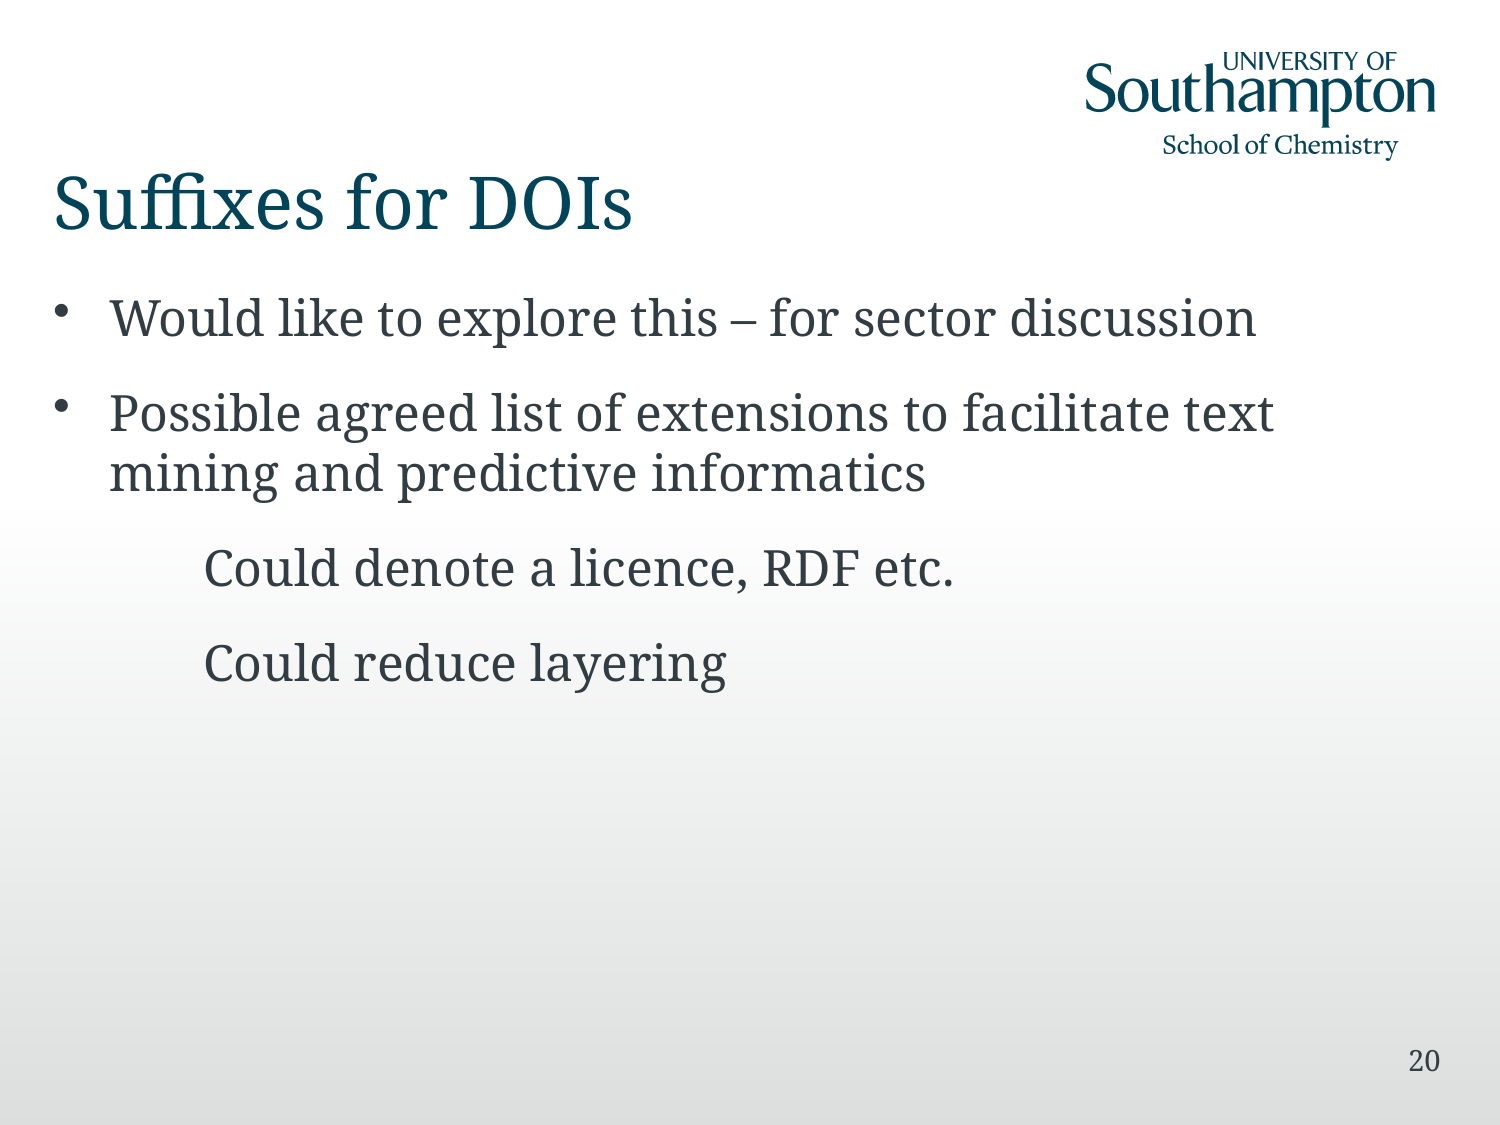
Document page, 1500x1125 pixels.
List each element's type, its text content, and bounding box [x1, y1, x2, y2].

slide_number 20 [1128, 1034, 1441, 1110]
picture [1086, 51, 1436, 148]
picture [1086, 79, 1108, 109]
picture [1348, 51, 1355, 58]
picture [1227, 51, 1235, 68]
title Suffixes for DOIs [53, 148, 1447, 256]
picture [1269, 51, 1278, 63]
list Would like to explore this – for sector discussion Possible agreed list of extensions to facilitate text mining and predictive informatics Could denote a licence, RDF etc. Could reduce layering [53, 278, 1447, 954]
